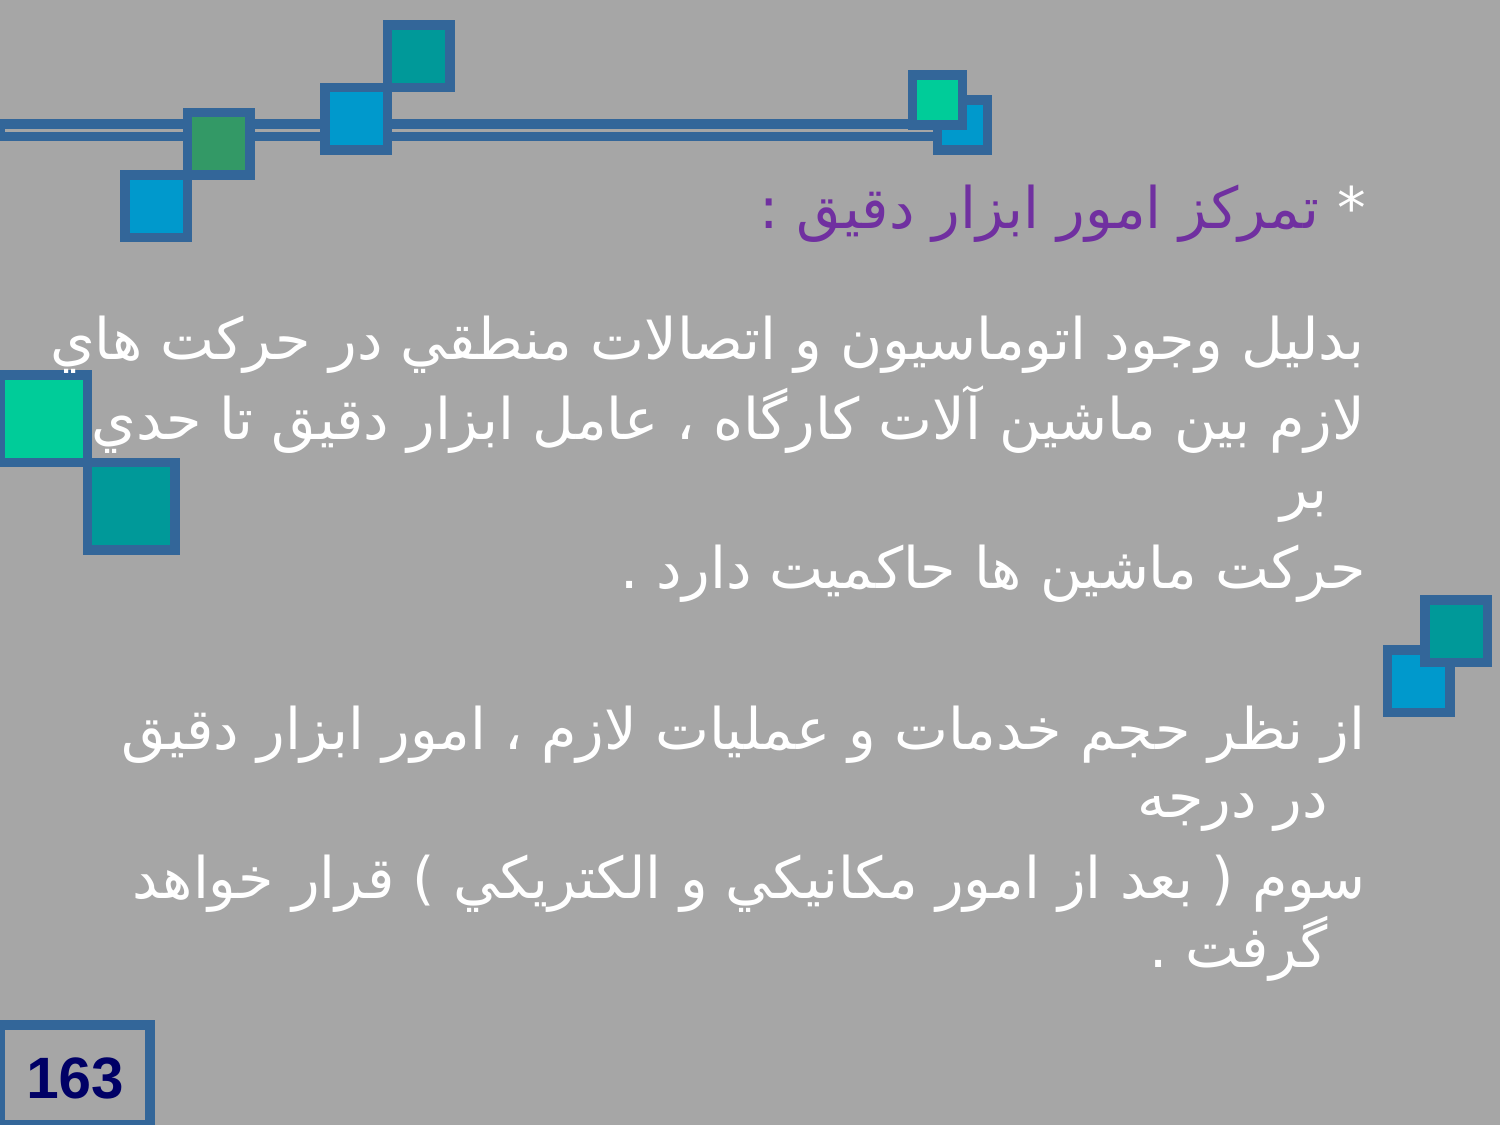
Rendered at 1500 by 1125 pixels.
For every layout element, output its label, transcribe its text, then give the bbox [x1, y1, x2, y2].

list * تمرکز امور ابزار دقيق : بدليل وجود اتوماسيون و اتصالات منطقي در حرکت هاي لازم بين ماشين آلات کارگاه ، عامل ابزار دقيق تا حدي بر حرکت ماشين ها حاکميت دارد . از نظر حجم خدمات و عمليات لازم ، امور ابزار دقيق در درجه سوم ( بعد از امور مکانيکي و الکتريکي ) قرار خواهد گرفت . [34, 163, 1382, 1050]
slide_number 163 [0, 1020, 155, 1125]
